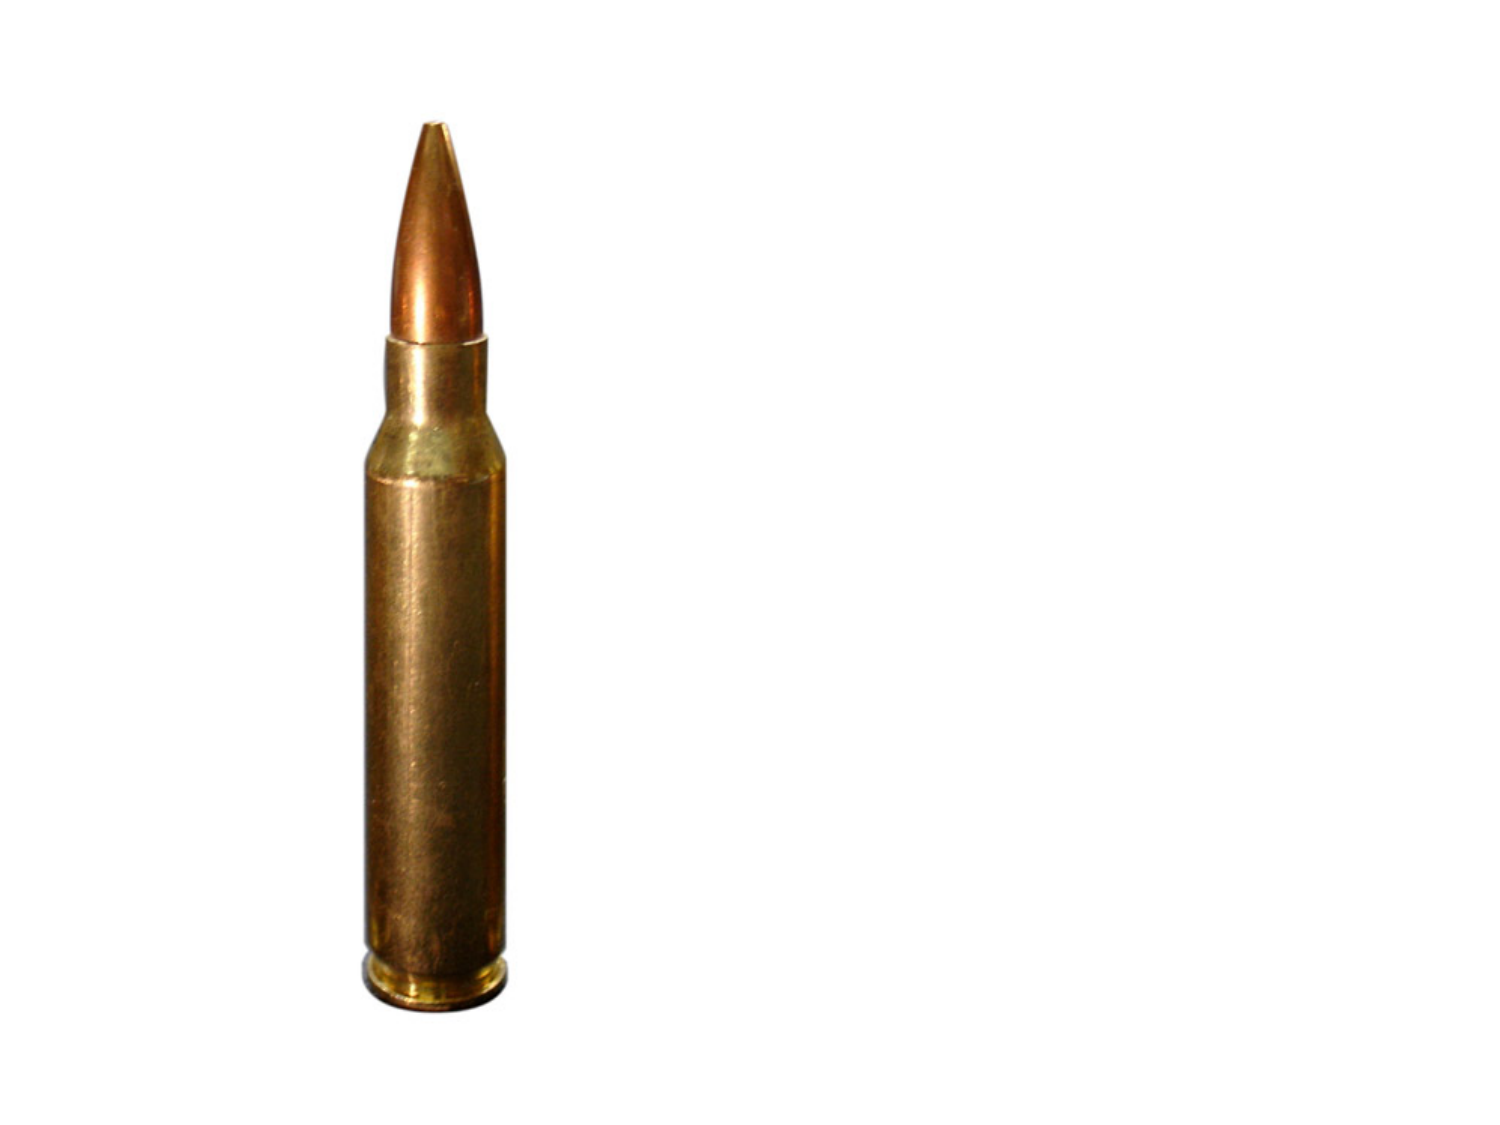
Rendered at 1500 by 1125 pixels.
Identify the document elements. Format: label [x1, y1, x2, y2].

picture [337, 99, 526, 1026]
